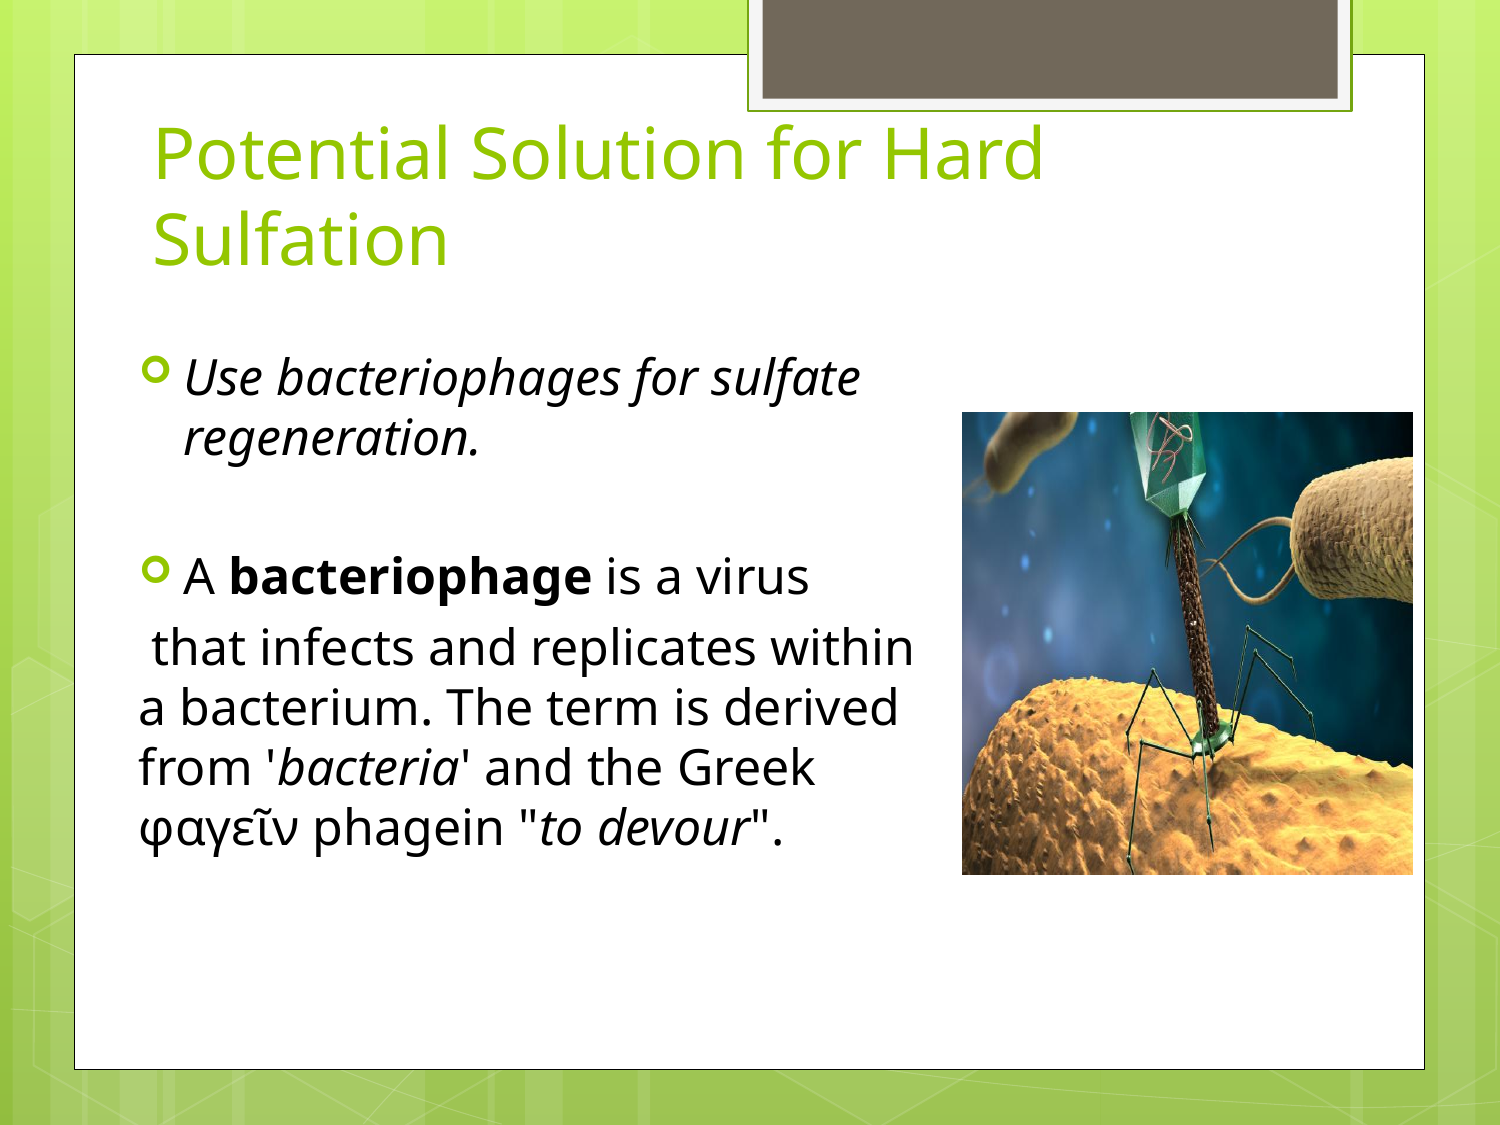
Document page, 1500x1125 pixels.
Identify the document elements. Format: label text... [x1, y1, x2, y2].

picture [962, 412, 1413, 876]
picture [1230, 430, 1236, 445]
title Potential Solution for Hard Sulfation [137, 99, 1290, 288]
list Use bacteriophages for sulfate regeneration. A bacteriophage is a virus that infects and replicates within a bacterium. The term is derived from 'bacteria' and the Greek φαγεῖν phagein "to devour". [112, 337, 963, 914]
picture [1263, 490, 1276, 497]
